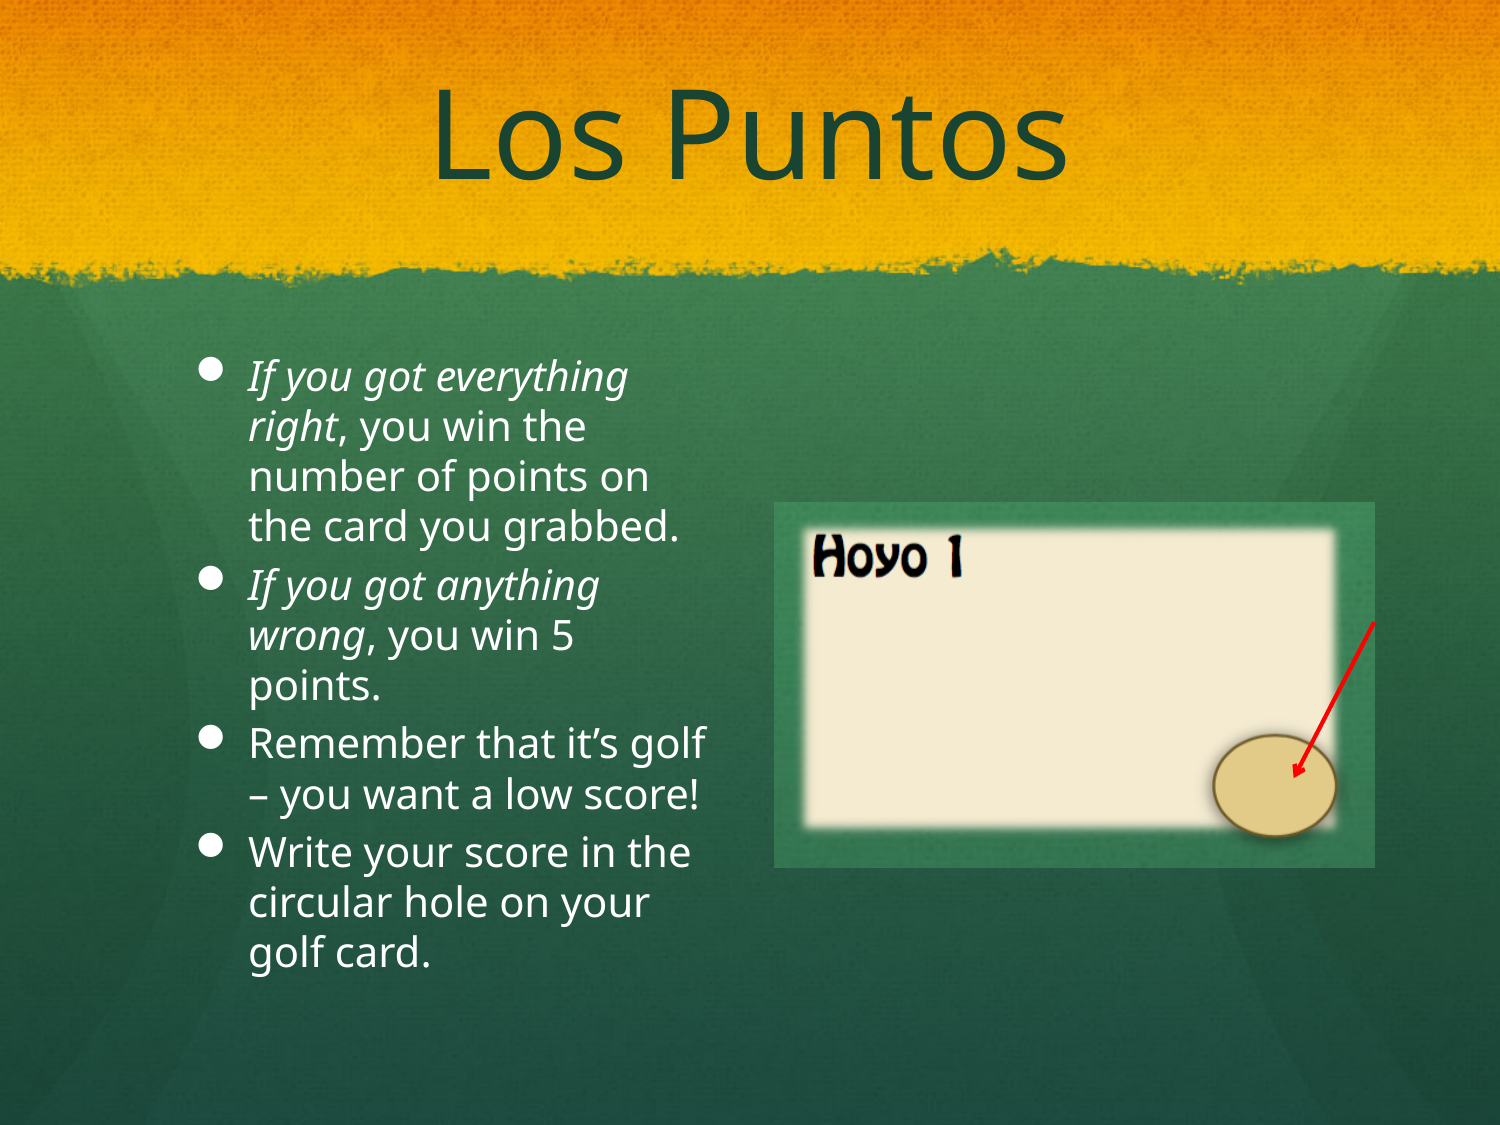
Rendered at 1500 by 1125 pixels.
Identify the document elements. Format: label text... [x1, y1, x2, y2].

title Los Puntos [125, 13, 1375, 246]
list If you got everything right, you win the number of points on the card you grabbed. If you got anything wrong, you win 5 points. Remember that it’s golf – you want a low score! Write your score in the circular hole on your golf card. [125, 341, 726, 1029]
picture [0, 0, 1500, 1125]
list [773, 341, 1375, 1029]
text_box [1255, 659, 1413, 741]
